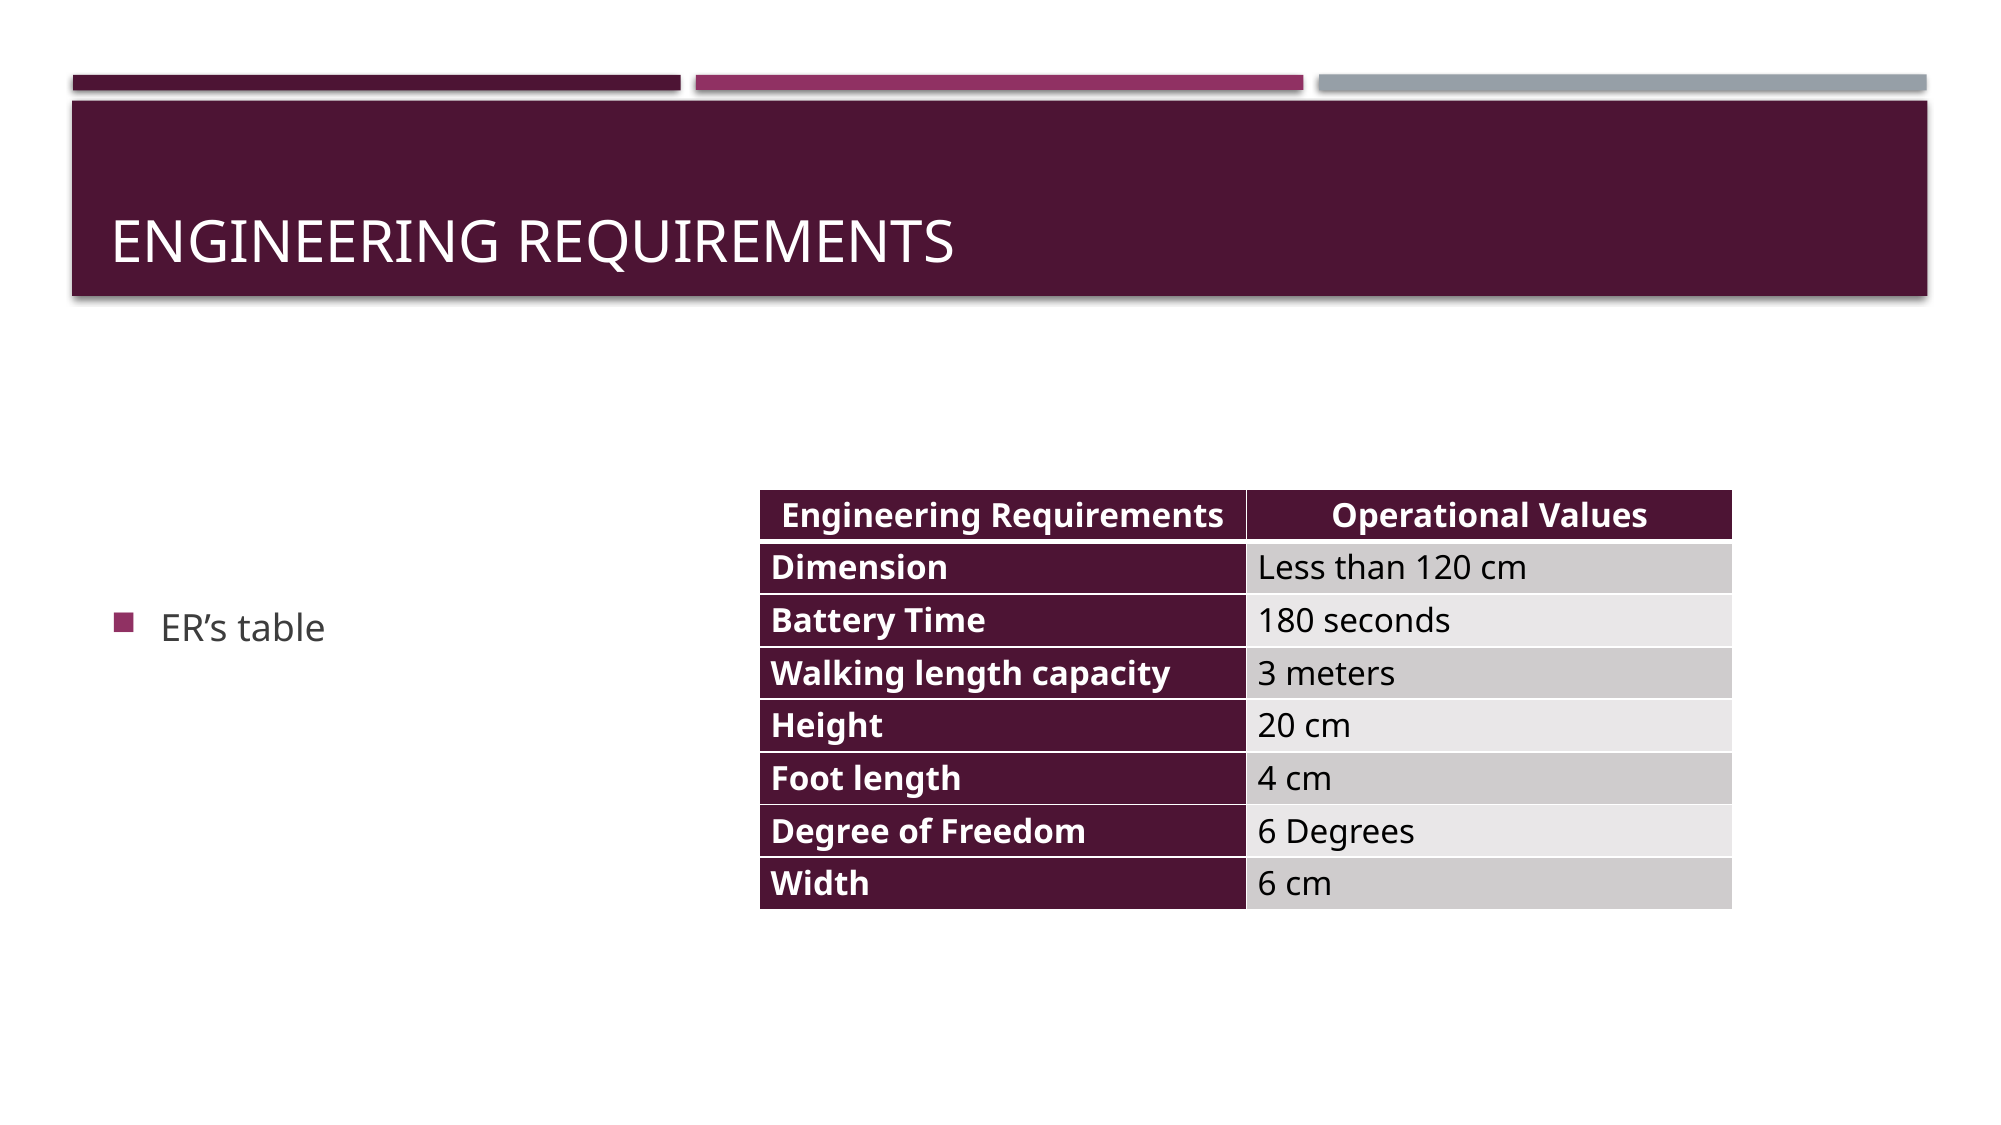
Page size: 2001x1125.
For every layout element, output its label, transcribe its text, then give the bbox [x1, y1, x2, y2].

table_cell Height [760, 700, 1246, 751]
table_cell 6 Degrees [1247, 805, 1732, 856]
title Engineering Requirements [95, 115, 1905, 282]
table_header Engineering Requirements [760, 490, 1246, 539]
table_header Operational Values [1247, 490, 1732, 539]
table_cell 3 meters [1247, 648, 1732, 698]
table_cell 20 cm [1247, 700, 1732, 751]
table_cell 6 cm [1247, 858, 1732, 909]
table_cell Foot length [760, 753, 1246, 804]
table_cell 180 seconds [1247, 595, 1732, 646]
table_cell Degree of Freedom [760, 805, 1246, 856]
table_cell Width [760, 858, 1246, 909]
table_cell Battery Time [760, 595, 1246, 646]
table_cell 4 cm [1247, 753, 1732, 804]
list ER’s table [95, 357, 1905, 962]
table_cell Less than 120 cm [1247, 544, 1732, 593]
table_cell Walking length capacity [760, 648, 1246, 698]
table_cell Dimension [760, 544, 1246, 593]
